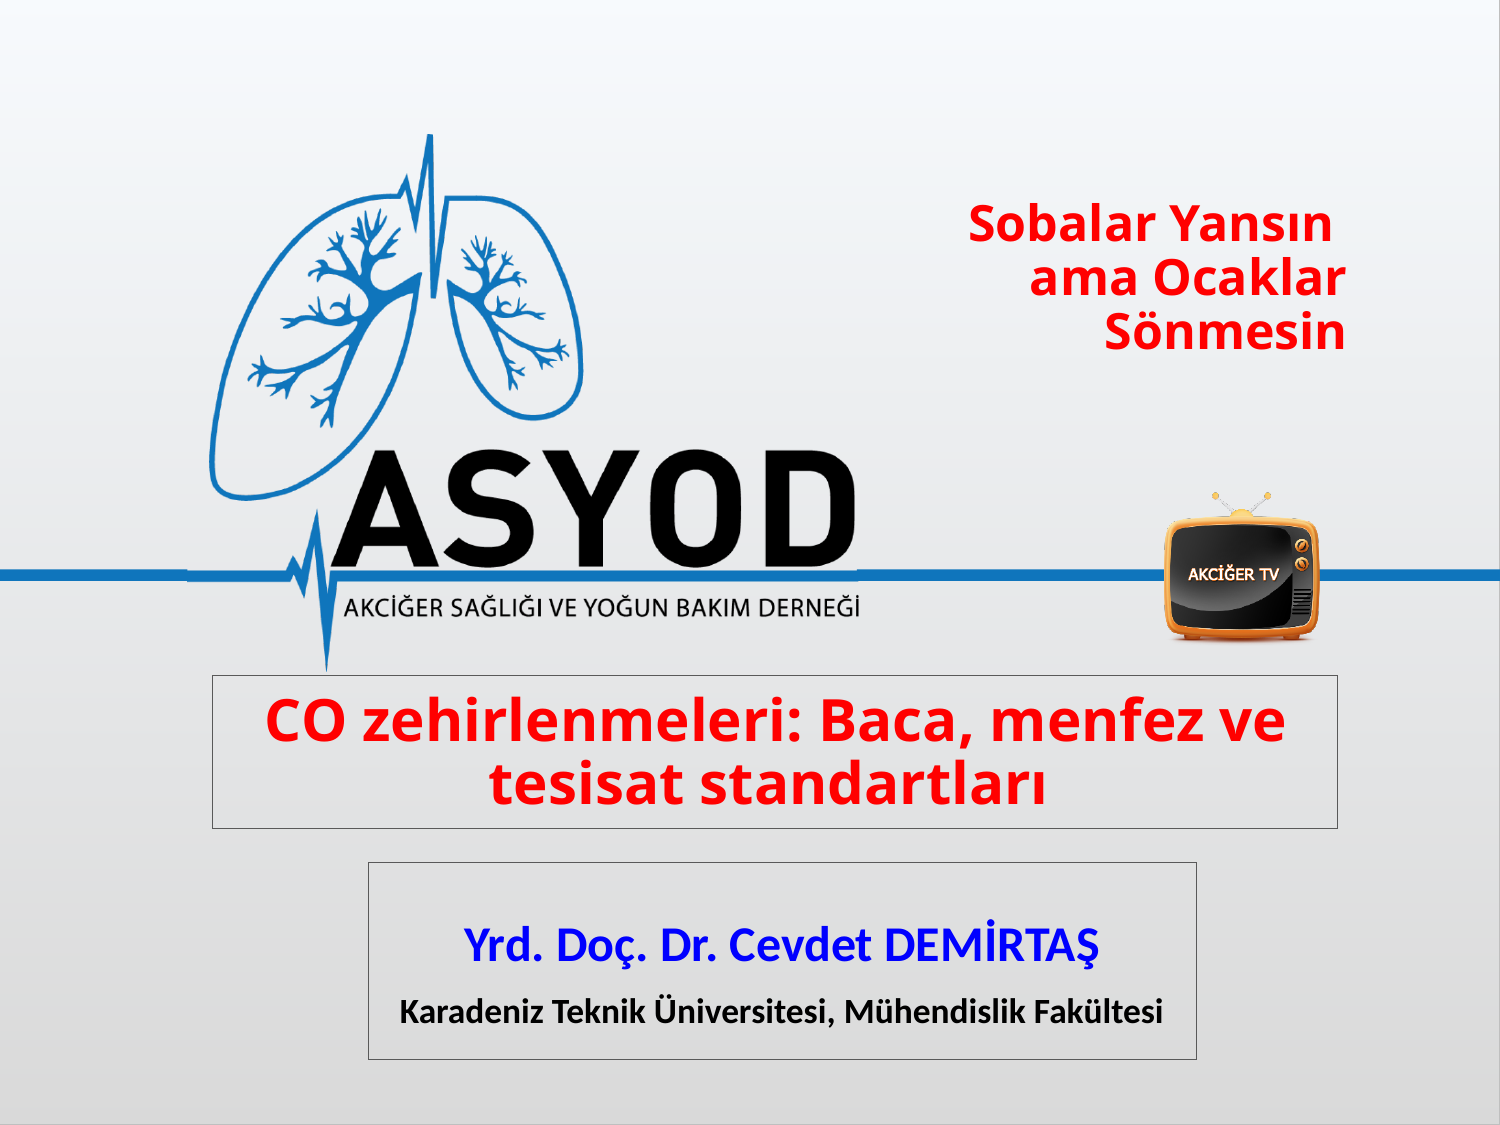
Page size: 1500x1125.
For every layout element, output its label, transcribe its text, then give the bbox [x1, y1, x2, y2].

text_box CO zehirlenmeleri: Baca, menfez ve tesisat standartları [213, 678, 1340, 831]
picture [187, 134, 859, 672]
subtitle Yrd. Doç. Dr. Cevdet DEMİRTAŞ Karadeniz Teknik Üniversitesi, Mühendislik Fakültesi [368, 862, 1197, 1060]
picture [1126, 482, 1357, 656]
title Sobalar Yansın ama Ocaklar Sönmesin [657, 156, 1363, 403]
